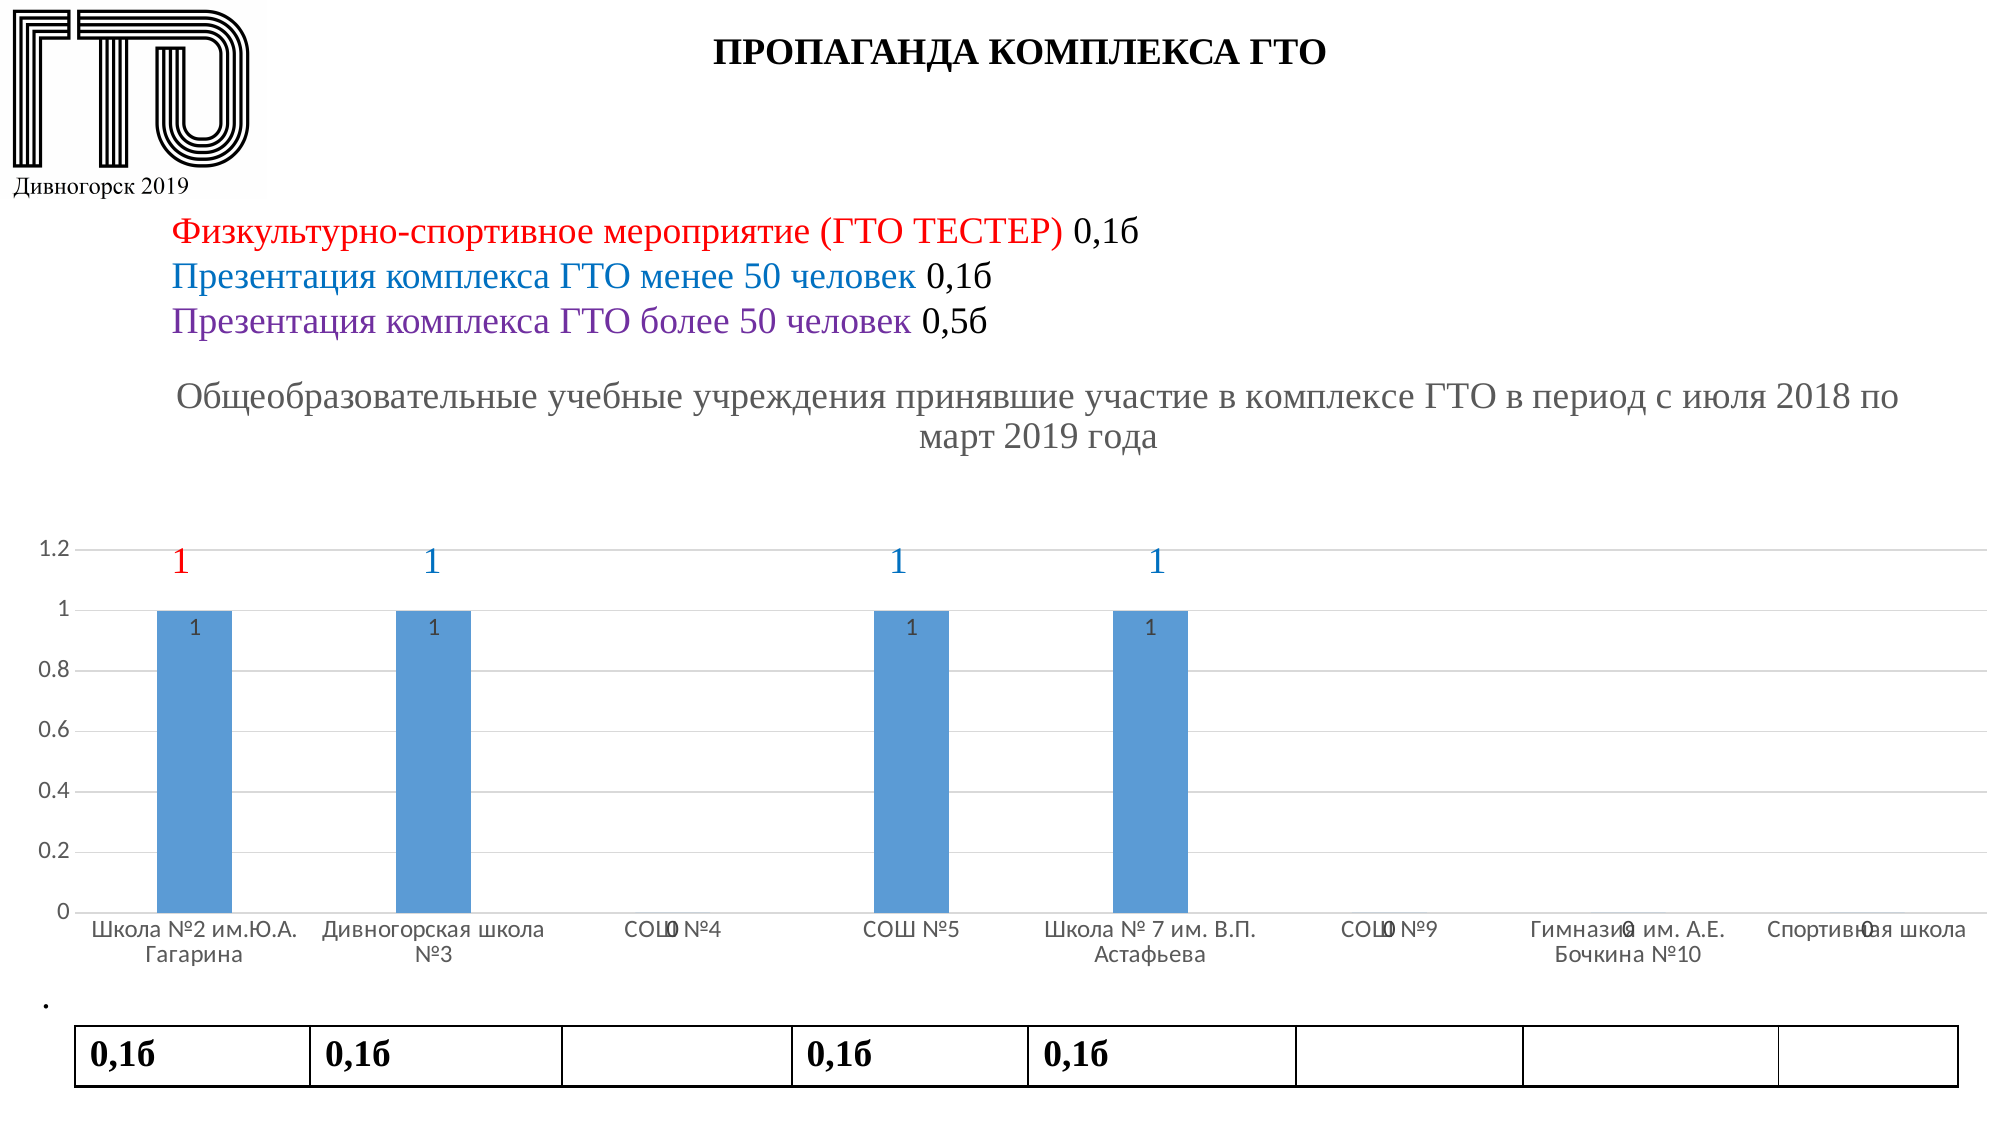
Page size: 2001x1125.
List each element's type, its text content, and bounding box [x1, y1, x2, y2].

text_box ПРОПАГАНДА КОМПЛЕКСА ГТО [698, 19, 1343, 80]
text_box Физкультурно-спортивное мероприятие (ГТО ТЕСТЕР) 0,1б Презентация комплекса ГТО менее 50 человек 0,1б Презентация комплекса ГТО более 50 человек 0,5б [156, 198, 1173, 349]
chart [0, 355, 2000, 1125]
picture [0, 0, 267, 199]
